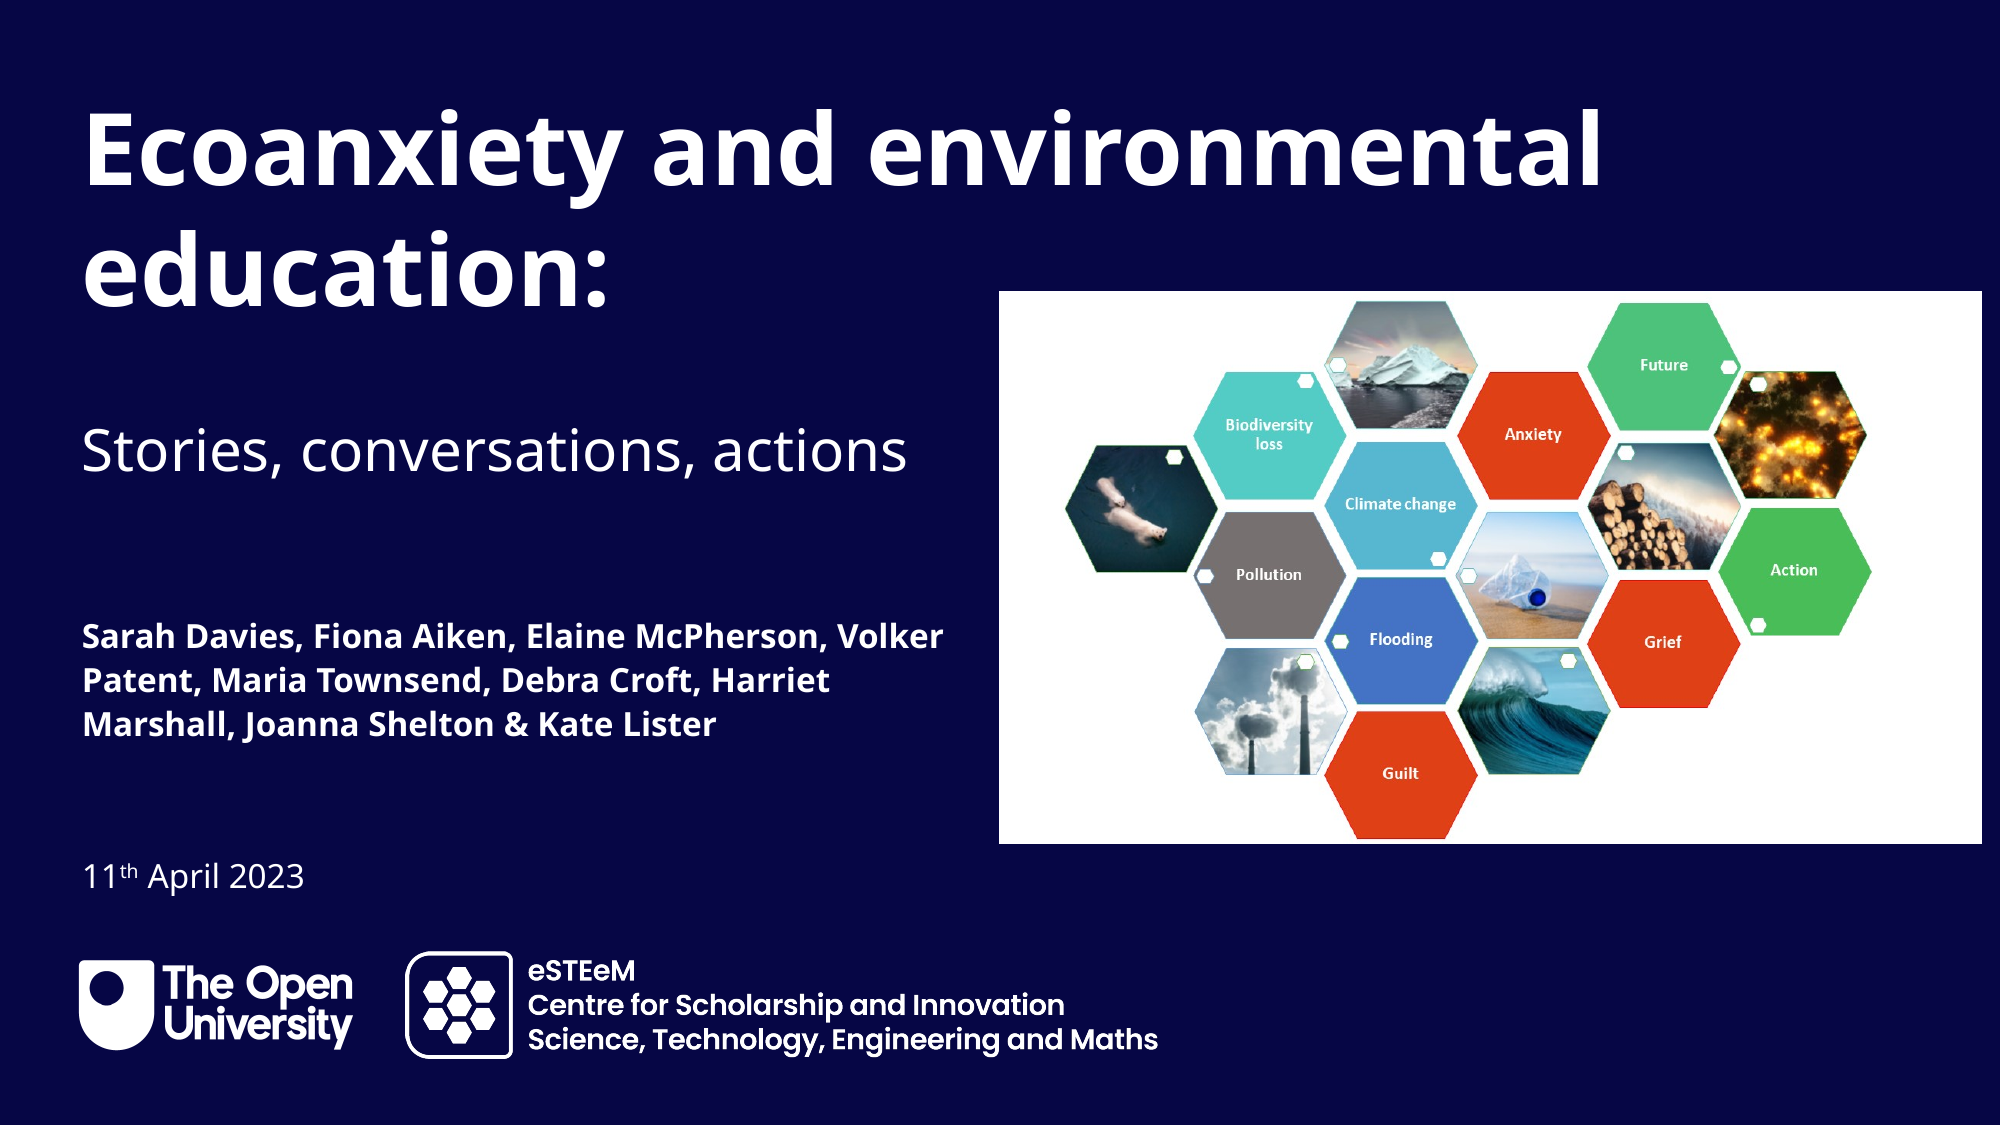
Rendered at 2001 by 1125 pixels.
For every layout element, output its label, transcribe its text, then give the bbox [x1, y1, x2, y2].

list Sarah Davies, Fiona Aiken, Elaine McPherson, Volker Patent, Maria Townsend, Debra Croft, Harriet Marshall, Joanna Shelton & Kate Lister [66, 613, 979, 838]
text_box 11th April 2023 [66, 843, 979, 901]
list Stories, conversations, actions [66, 398, 999, 613]
picture [999, 291, 1982, 844]
picture [405, 950, 1158, 1059]
list Ecoanxiety and environmental education: [66, 91, 1829, 387]
picture [77, 956, 358, 1053]
